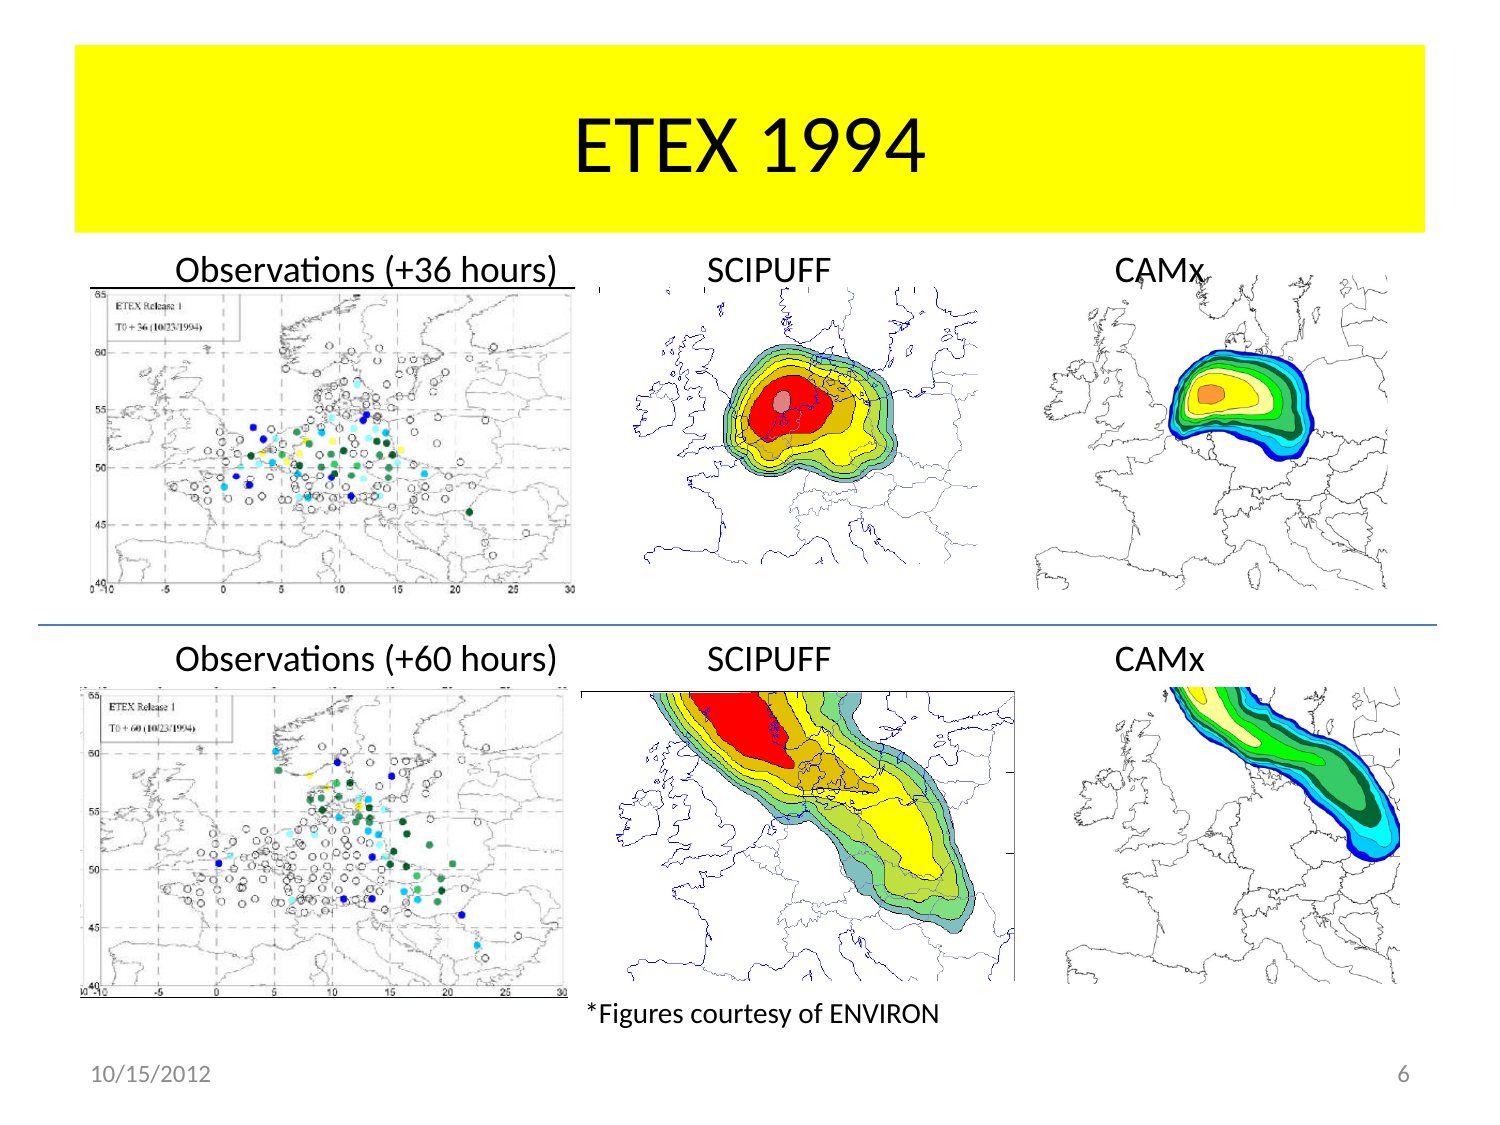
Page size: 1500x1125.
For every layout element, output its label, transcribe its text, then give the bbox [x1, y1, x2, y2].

text_box *Figures courtesy of ENVIRON [399, 987, 1125, 1038]
picture [1055, 687, 1401, 984]
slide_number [75, 1042, 425, 1103]
title ETEX 1994 [75, 45, 1425, 233]
picture [589, 287, 978, 565]
picture [80, 687, 569, 999]
picture [580, 687, 1017, 982]
picture [89, 287, 576, 595]
slide_number 6 [1074, 1042, 1425, 1103]
picture [1027, 274, 1388, 590]
text_box Observations (+60 hours) SCIPUFF CAMx [50, 634, 1350, 687]
text_box Observations (+36 hours) SCIPUFF CAMx [50, 237, 1350, 298]
